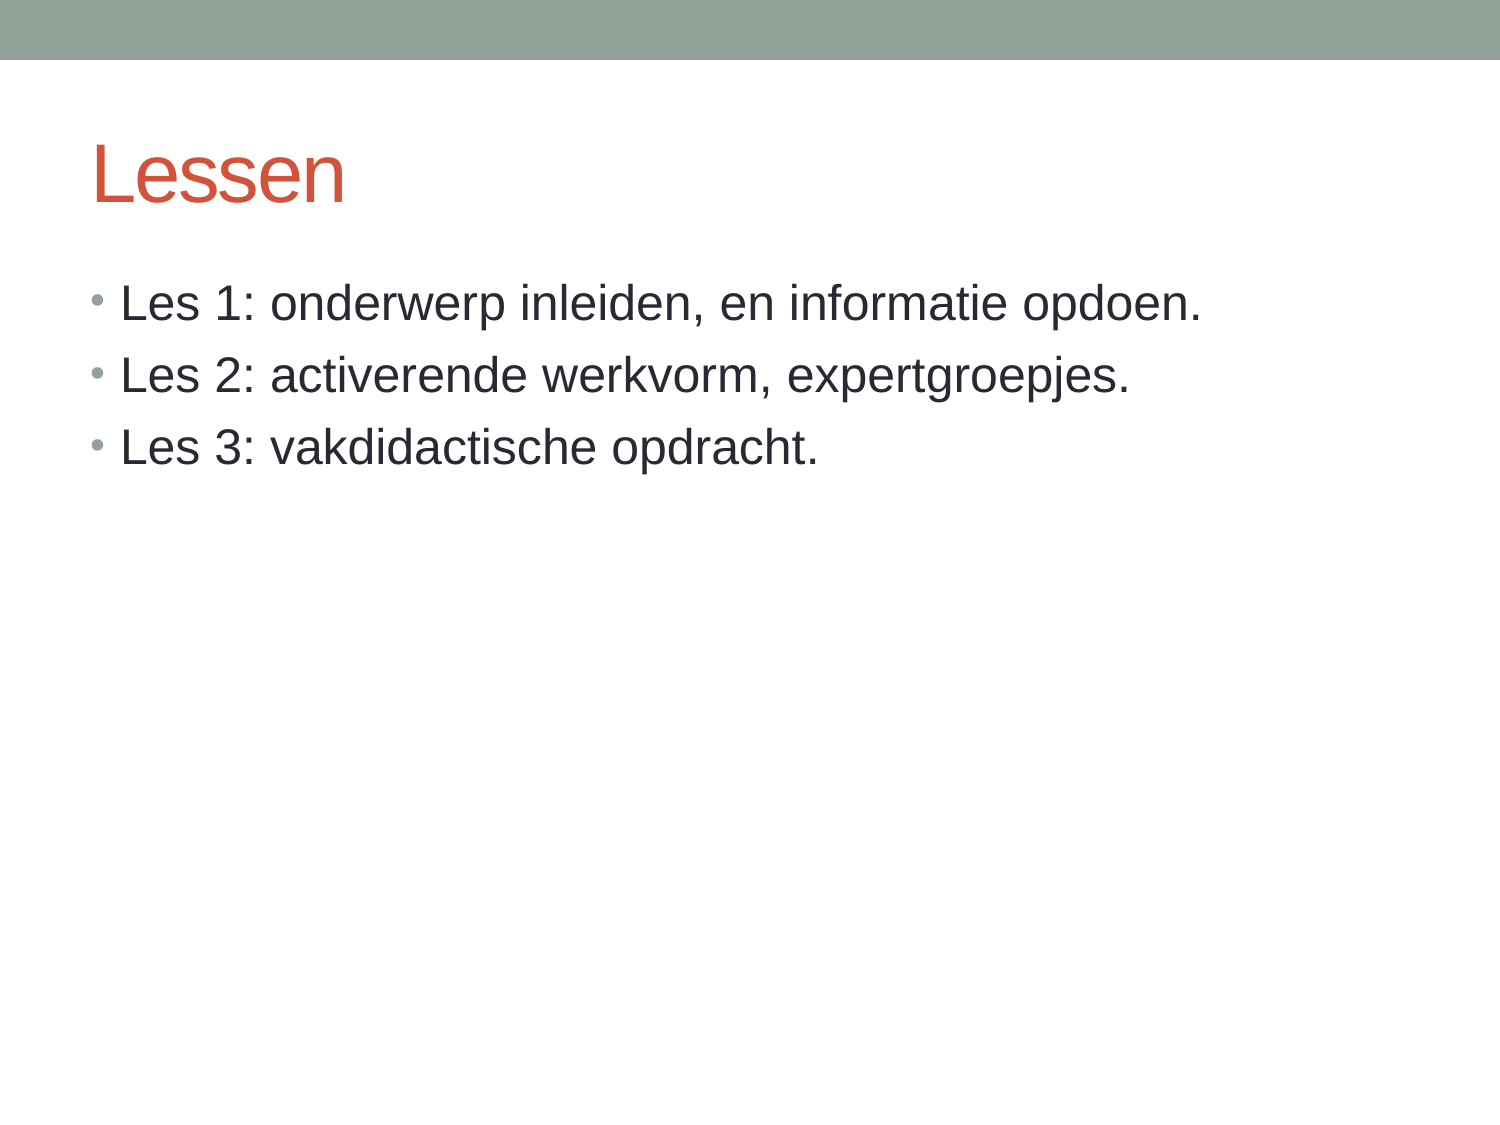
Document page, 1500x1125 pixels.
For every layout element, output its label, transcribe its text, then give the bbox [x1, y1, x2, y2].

list Les 1: onderwerp inleiden, en informatie opdoen. Les 2: activerende werkvorm, expertgroepjes. Les 3: vakdidactische opdracht. [75, 262, 1425, 1063]
title Lessen [75, 87, 1425, 250]
